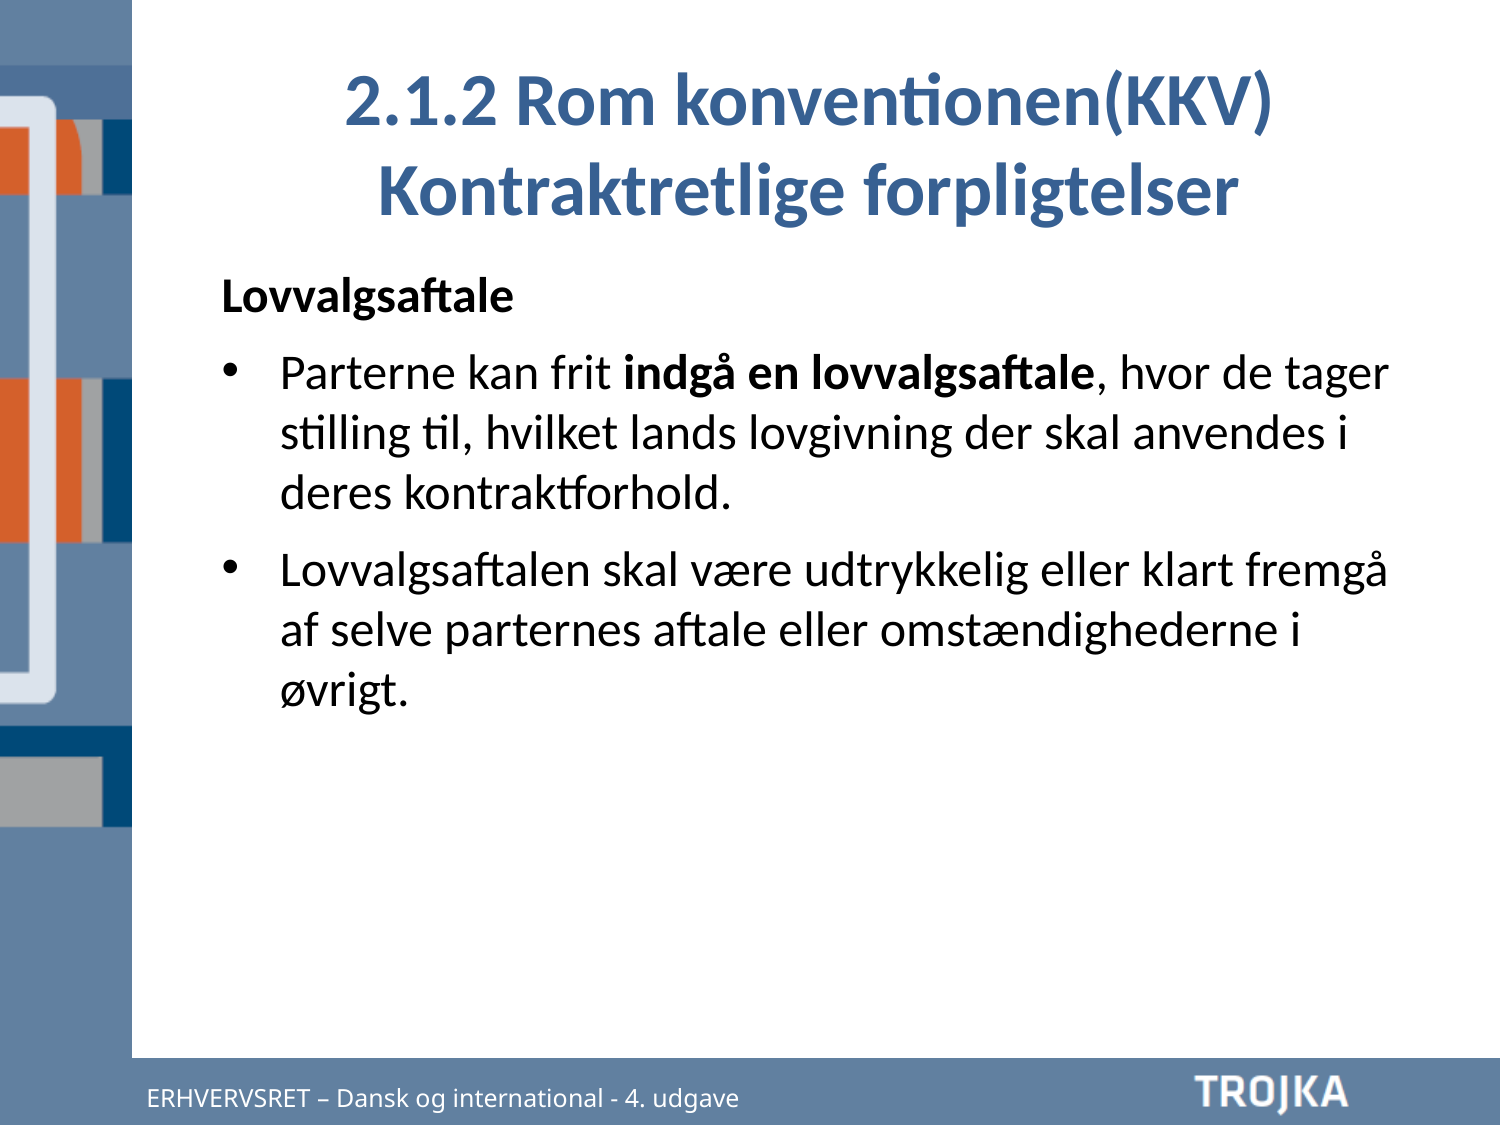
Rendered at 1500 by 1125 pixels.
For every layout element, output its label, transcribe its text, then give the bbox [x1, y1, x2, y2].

picture [0, 0, 1500, 1125]
list Lovvalgsaftale Parterne kan frit indgå en lovvalgsaftale, hvor de tager stilling til, hvilket lands lovgivning der skal anvendes i deres kontraktforhold. Lovvalgsaftalen skal være udtrykkelig eller klart fremgå af selve parternes aftale eller omstændighederne i øvrigt. [206, 255, 1414, 1000]
text_box 2.1.2 Rom konventionen(KKV) Kontraktretlige forpligtelser [206, 42, 1414, 238]
